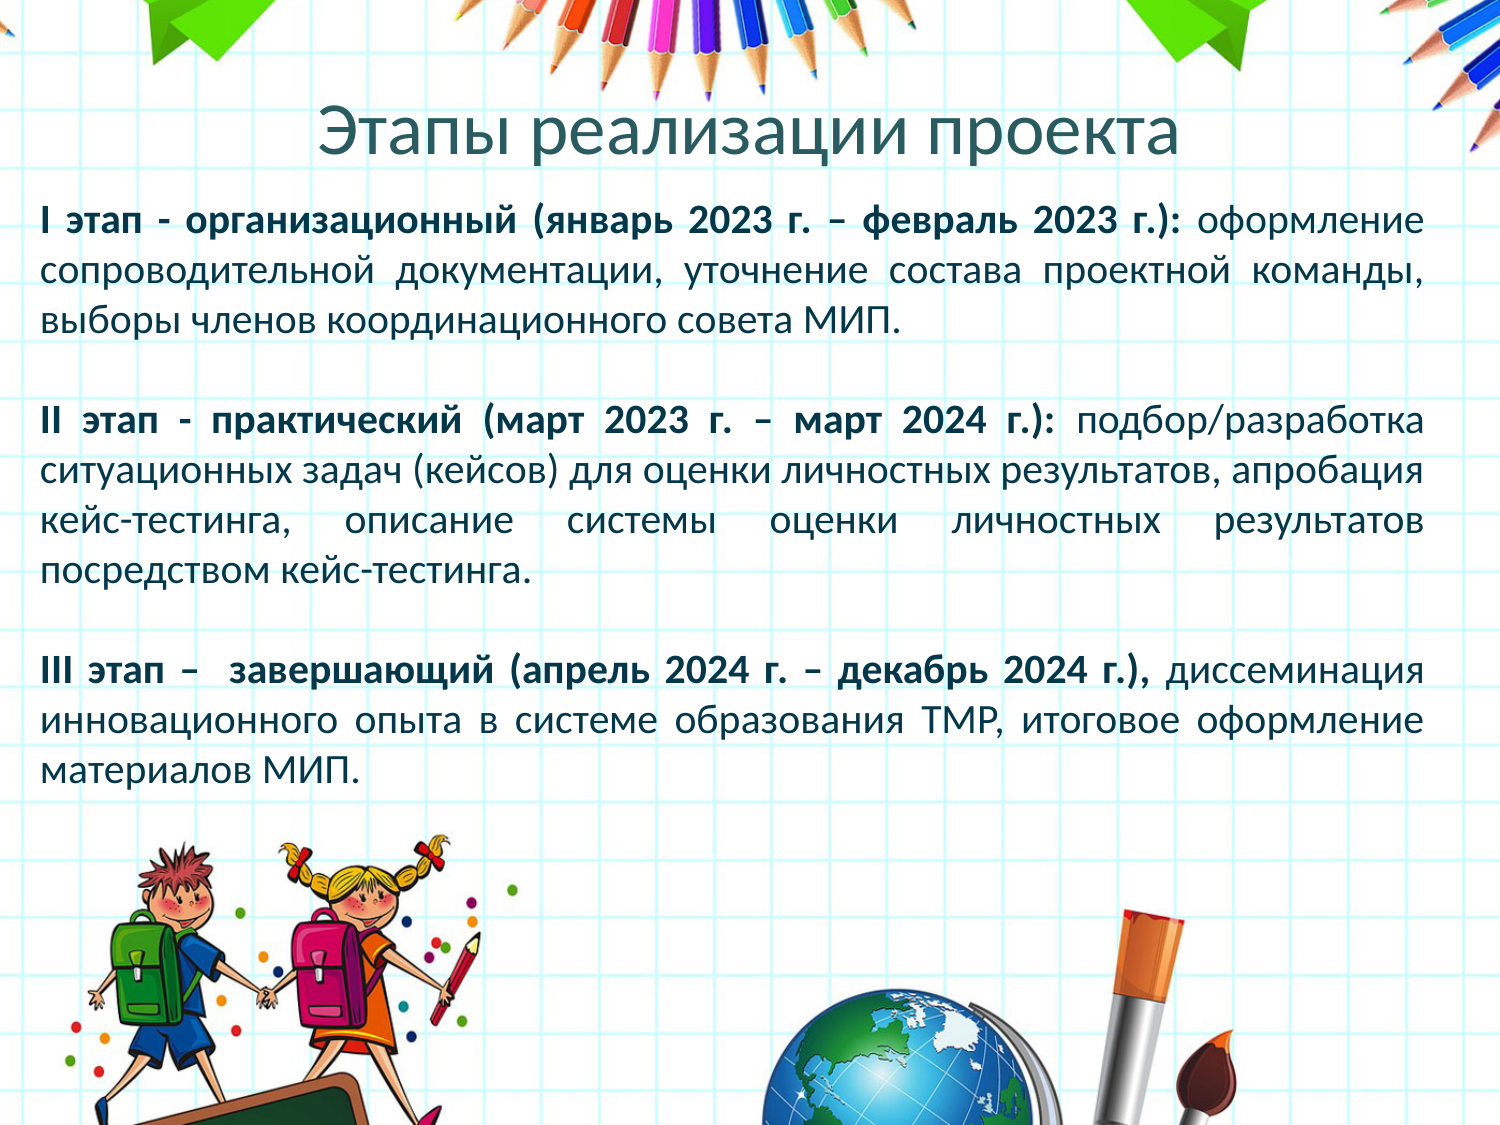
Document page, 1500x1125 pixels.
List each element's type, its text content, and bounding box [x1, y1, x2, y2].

picture [0, 0, 1500, 1125]
title Этапы реализации проекта [76, 12, 1424, 184]
text_box I этап - организационный (январь 2023 г. – февраль 2023 г.): оформление сопроводительной документации, уточнение состава проектной команды, выборы членов координационного совета МИП. II этап - практический (март 2023 г. – март 2024 г.): подбор/разработка ситуационных задач (кейсов) для оценки личностных результатов, апробация кейс-тестинга, описание системы оценки личностных результатов посредством кейс-тестинга. III этап – завершающий (апрель 2024 г. – декабрь 2024 г.), диссеминация инновационного опыта в системе образования ТМР, итоговое оформление материалов МИП. [25, 184, 1440, 800]
